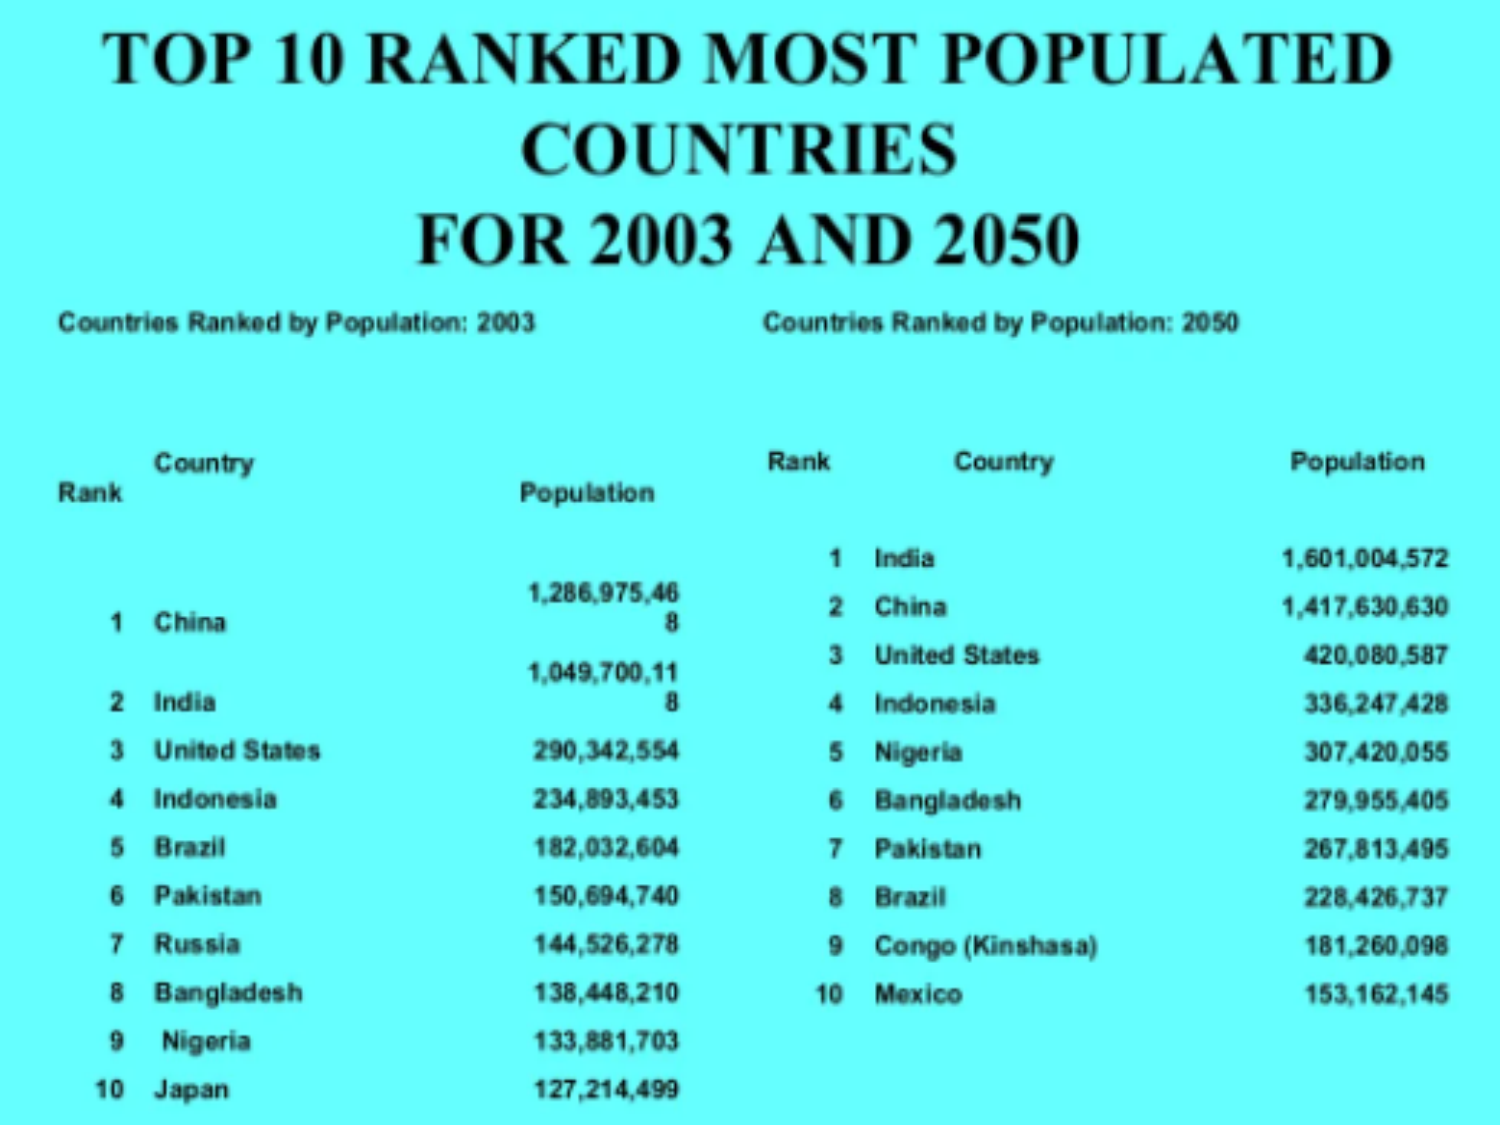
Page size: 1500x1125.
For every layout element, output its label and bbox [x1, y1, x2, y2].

list [0, 0, 1500, 1125]
